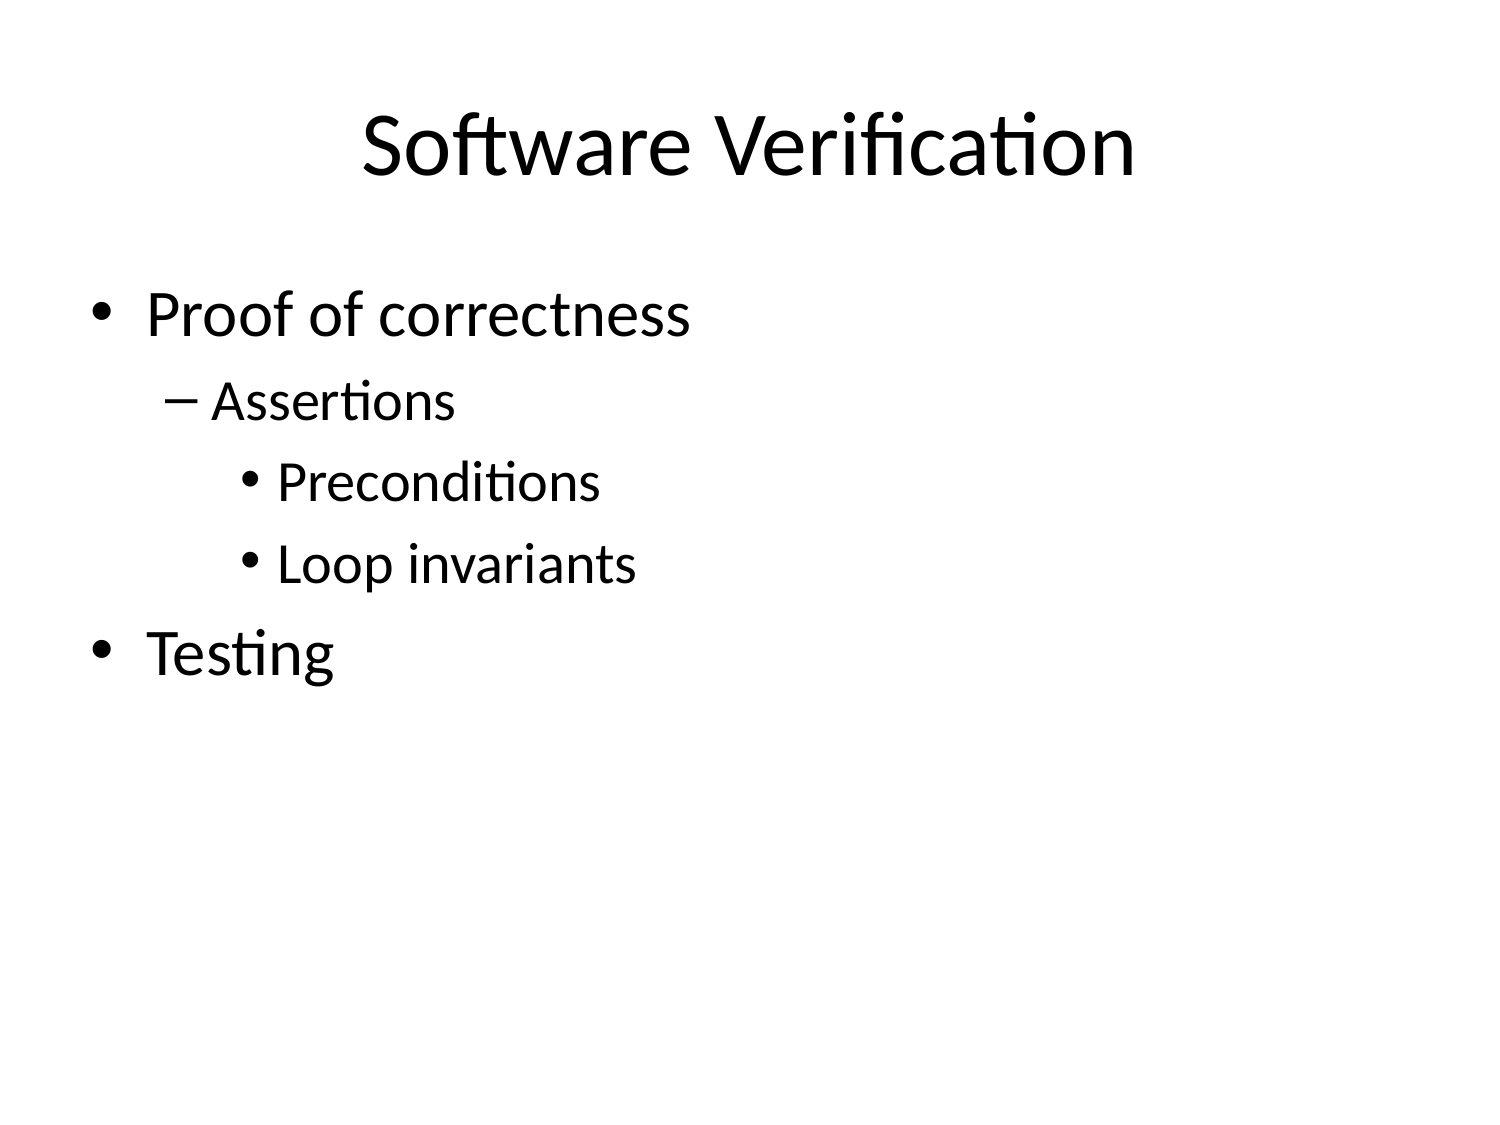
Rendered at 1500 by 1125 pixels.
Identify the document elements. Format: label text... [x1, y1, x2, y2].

title Software Verification [75, 45, 1425, 233]
list Proof of correctness Assertions Preconditions Loop invariants Testing [75, 262, 1425, 1005]
